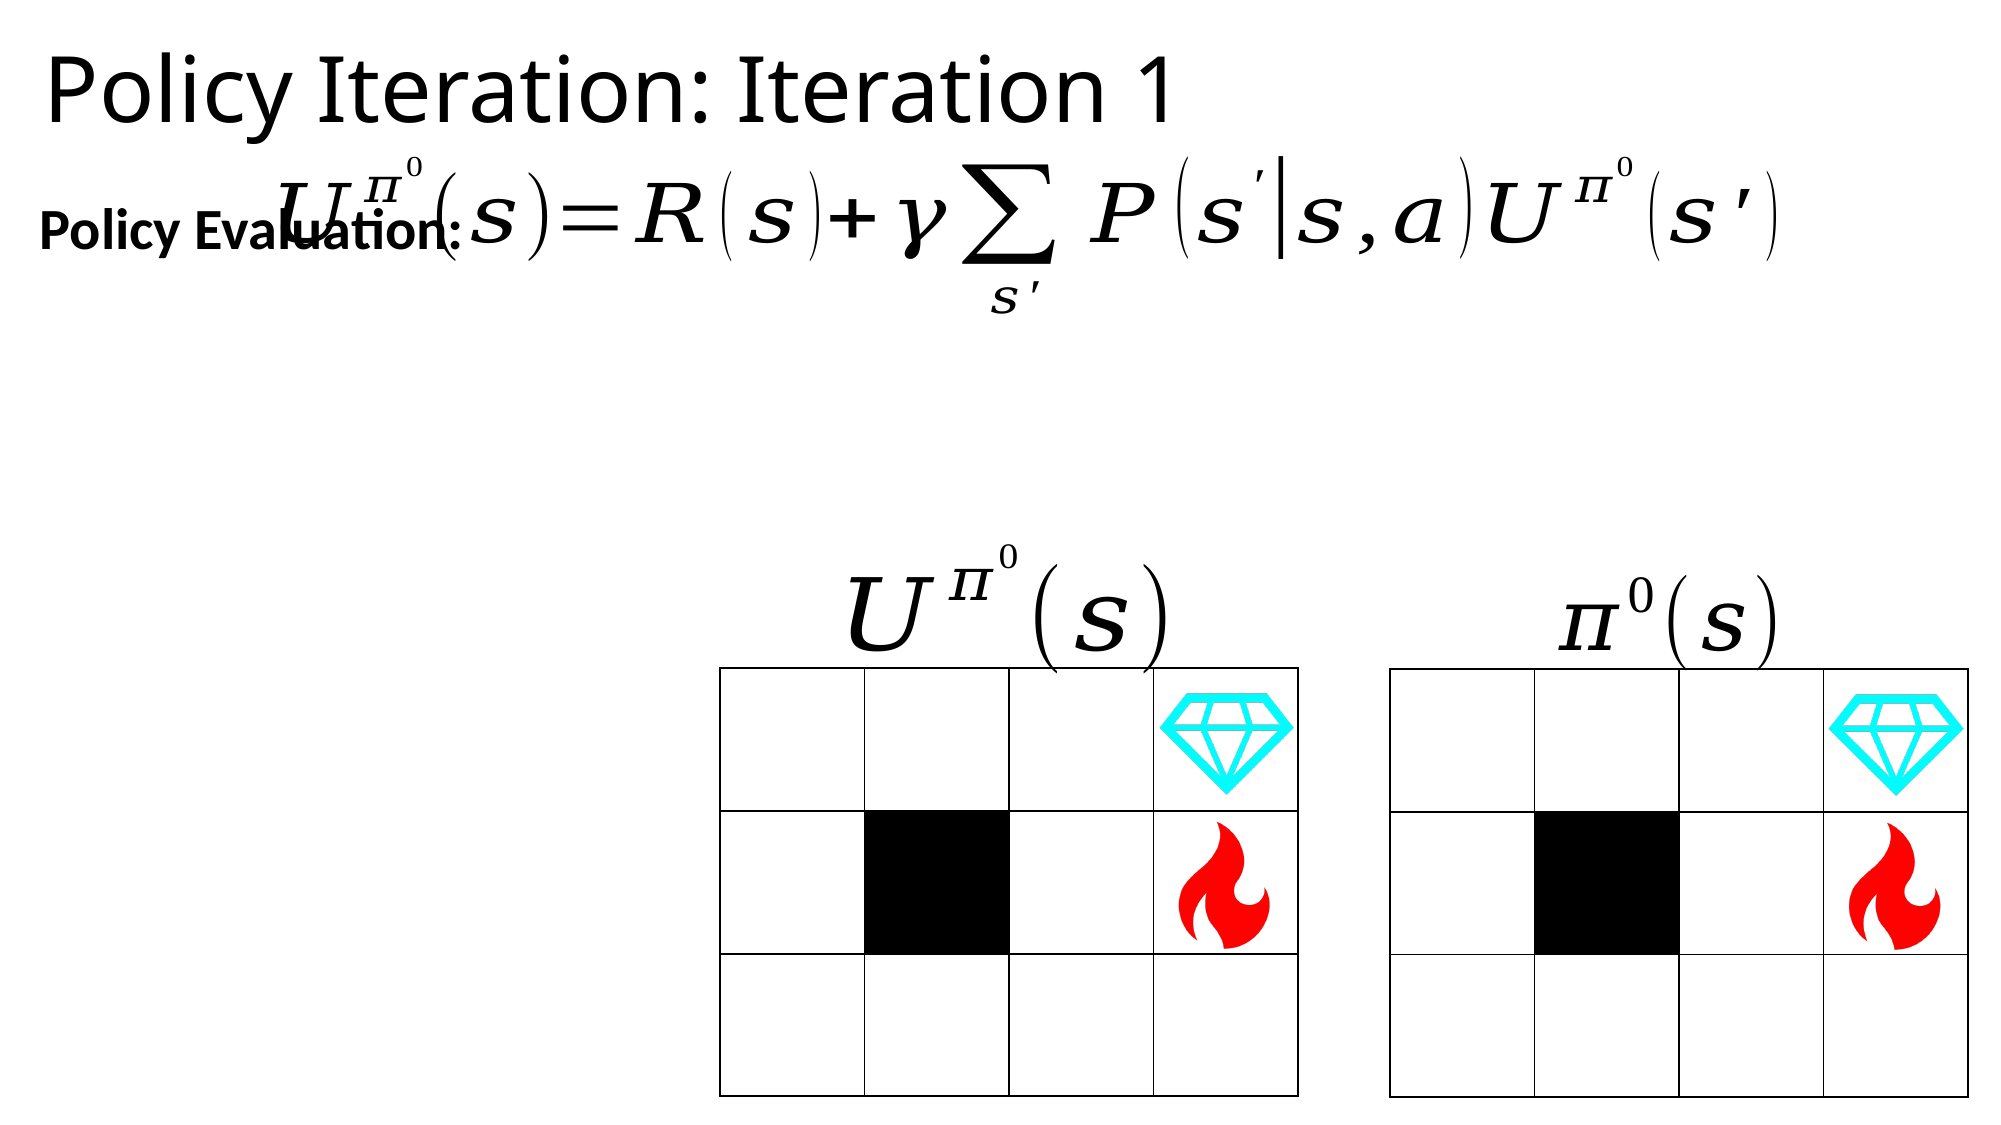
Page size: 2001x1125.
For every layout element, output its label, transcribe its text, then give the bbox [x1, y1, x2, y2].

text_box Policy Evaluation: [25, 184, 479, 269]
picture [1150, 671, 1298, 956]
picture [1820, 672, 1969, 957]
title Policy Iteration: Iteration 1 [29, 22, 1754, 162]
